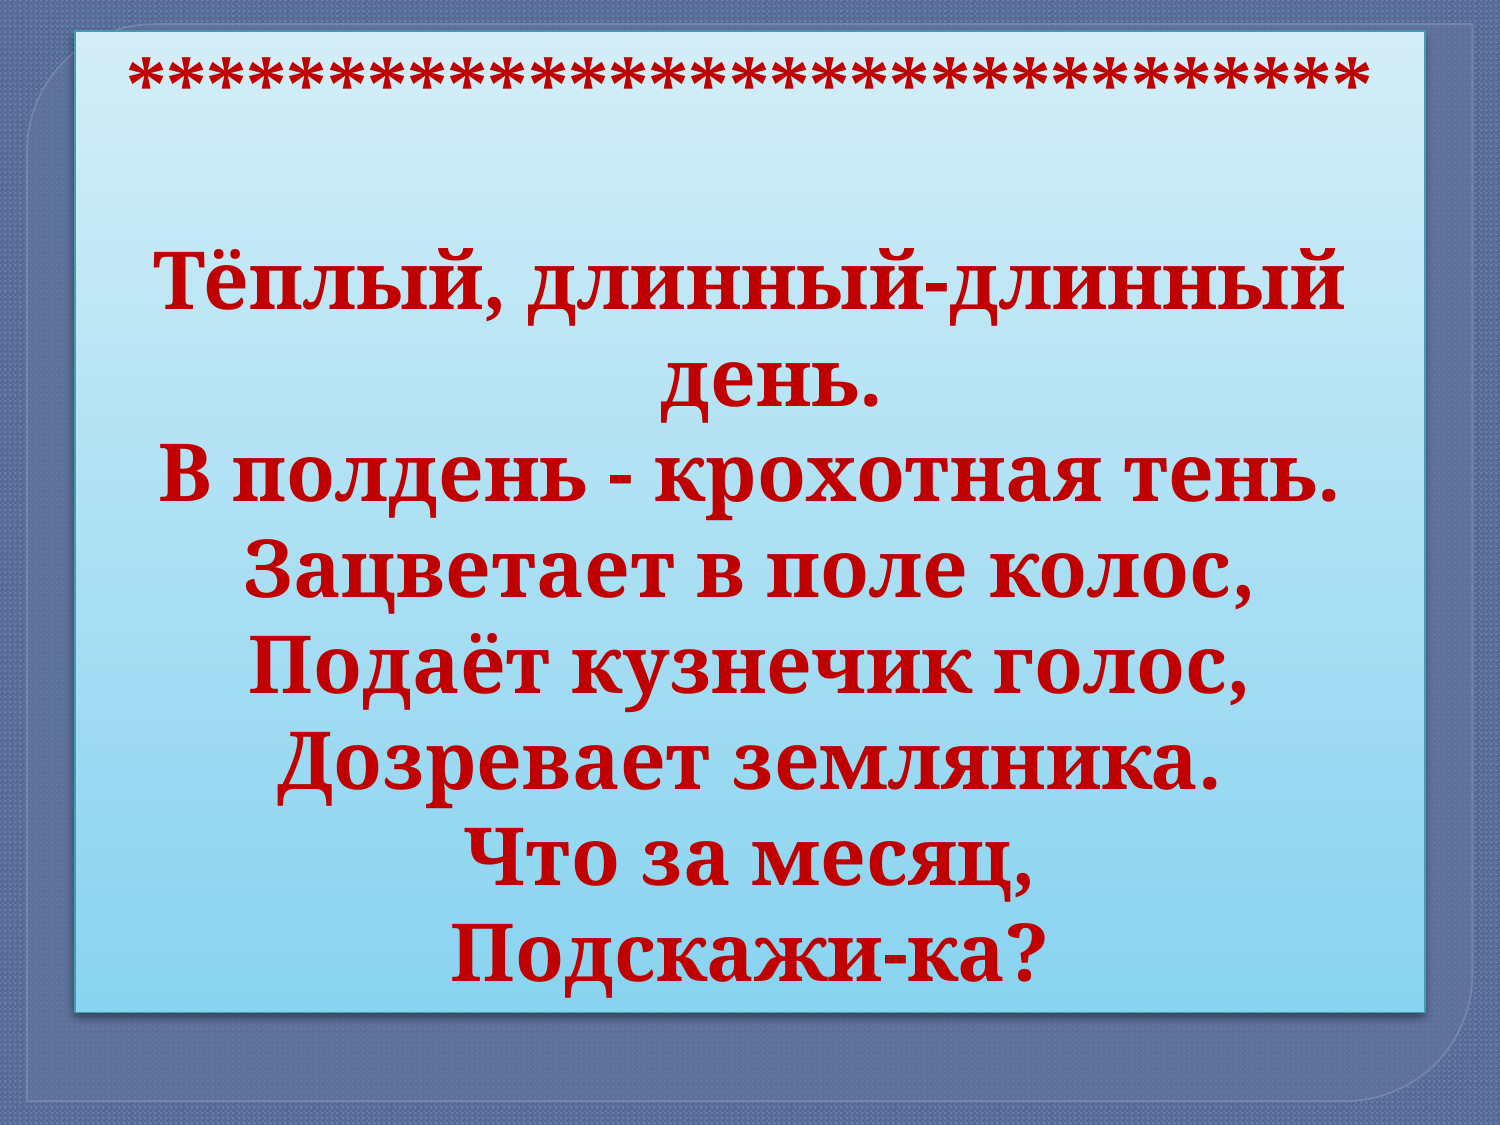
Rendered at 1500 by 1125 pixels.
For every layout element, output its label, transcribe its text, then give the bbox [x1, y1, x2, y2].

list ******************************* Тёплый, длинный-длинный день. В полдень - крохотная тень. Зацветает в поле колос, Подаёт кузнечик голос, Дозревает земляника. Что за месяц, Подскажи-ка? [74, 30, 1426, 1013]
